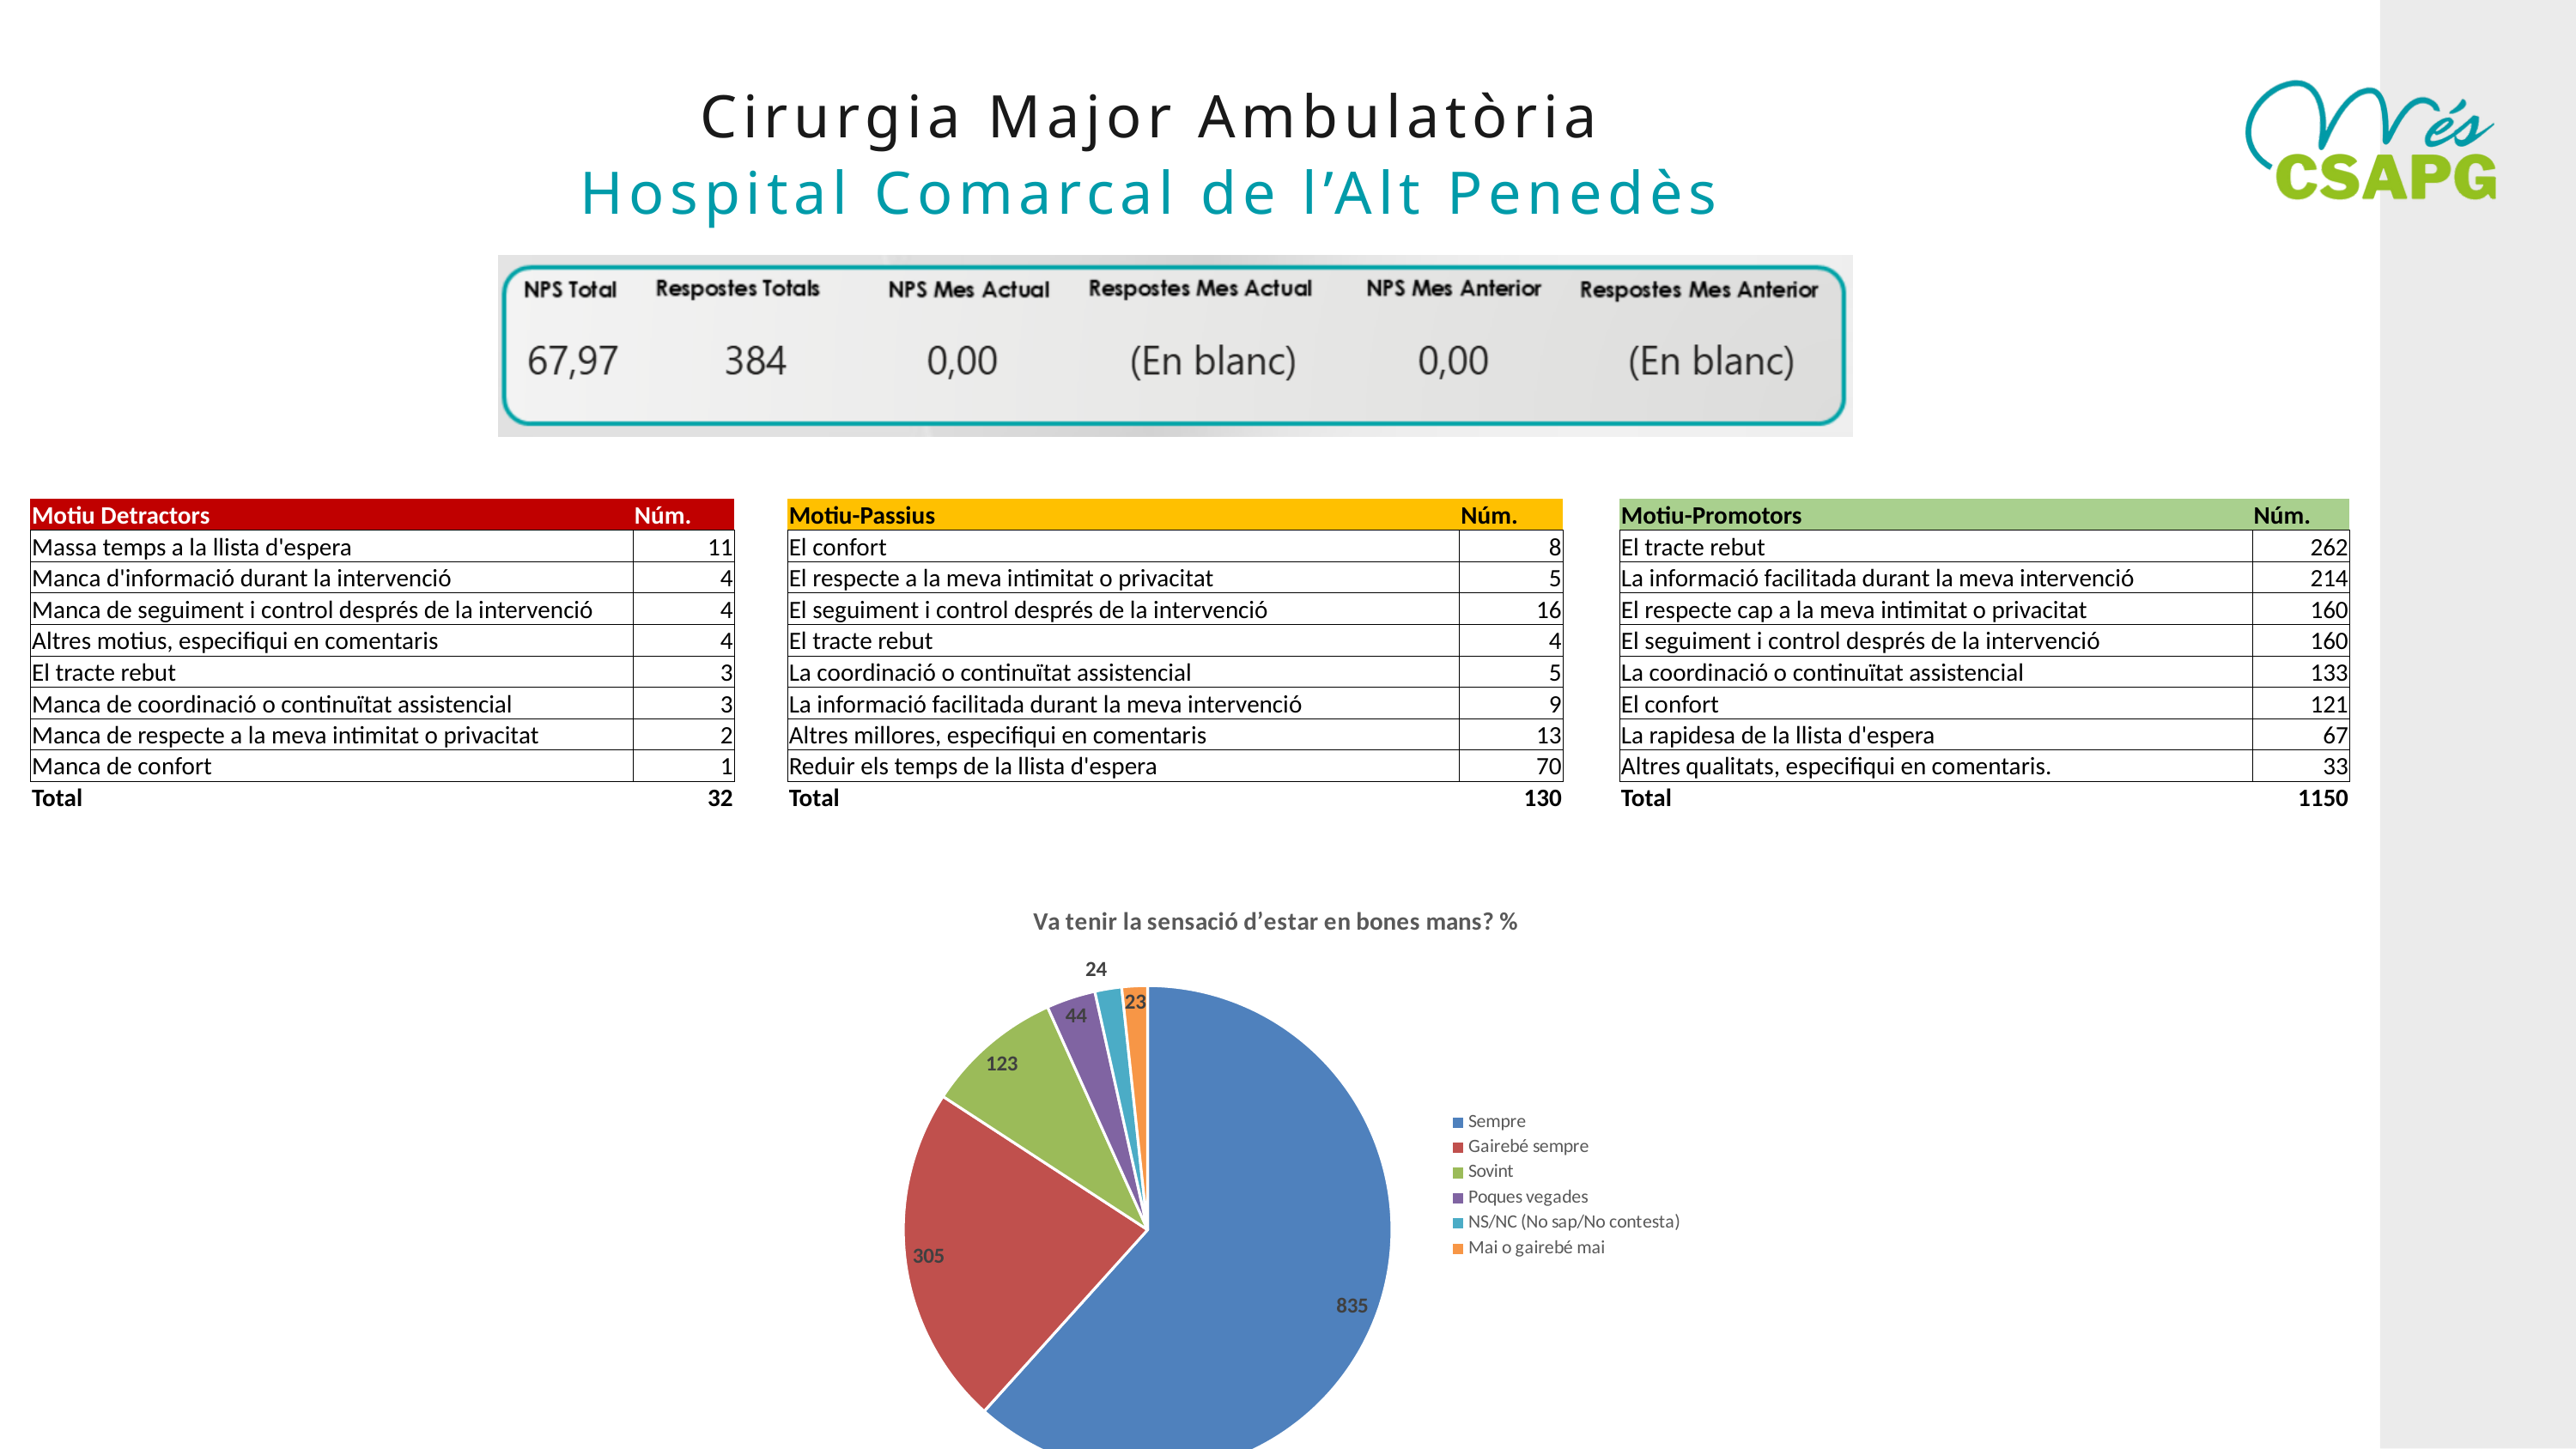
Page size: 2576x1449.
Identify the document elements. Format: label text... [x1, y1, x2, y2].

chart [848, 885, 1698, 1449]
table_cell 4 [634, 625, 734, 656]
table_cell La coordinació o continuïtat assistencial [788, 657, 1459, 687]
table_cell El confort [788, 530, 1459, 561]
table_cell 1150 [2252, 782, 2349, 813]
table_cell El seguiment i control després de la intervenció [788, 593, 1459, 624]
table_cell 4 [634, 593, 734, 624]
table_cell Manca de confort [31, 750, 633, 781]
table_cell La informació facilitada durant la meva intervenció [788, 688, 1459, 718]
table_cell 9 [1460, 688, 1563, 718]
table_cell 160 [2253, 625, 2349, 656]
table_cell 32 [633, 782, 734, 813]
table_cell Altres millores, especifiqui en comentaris [788, 719, 1459, 749]
table_cell 11 [634, 530, 734, 561]
table_cell El confort [1620, 688, 2252, 718]
table_cell Altres qualitats, especifiqui en comentaris. [1620, 750, 2252, 781]
table_cell 3 [634, 688, 734, 718]
table_cell 214 [2253, 562, 2349, 592]
table_cell Manca d'informació durant la intervenció [31, 562, 633, 592]
table_cell 3 [634, 657, 734, 687]
table_cell El respecte a la meva intimitat o privacitat [788, 562, 1459, 592]
table_cell La informació facilitada durant la meva intervenció [1620, 562, 2252, 592]
picture [498, 255, 1853, 438]
text_box [2236, 11, 2524, 291]
table_cell El seguiment i control després de la intervenció [1620, 625, 2252, 656]
table_cell Total [787, 782, 1460, 813]
table_cell Total [30, 782, 633, 813]
table_cell 133 [2253, 657, 2349, 687]
table_cell 121 [2253, 688, 2349, 718]
table_header Núm. [2252, 499, 2349, 530]
table_header Motiu-Promotors [1619, 499, 2252, 530]
table_cell 130 [1460, 782, 1563, 813]
table_cell Massa temps a la llista d'espera [31, 530, 633, 561]
table_header Motiu Detractors [30, 499, 633, 530]
table_cell Manca de coordinació o continuïtat assistencial [31, 688, 633, 718]
table_cell El tracte rebut [788, 625, 1459, 656]
table_cell 2 [634, 719, 734, 749]
table_cell La coordinació o continuïtat assistencial [1620, 657, 2252, 687]
table_cell 16 [1460, 593, 1563, 624]
table_cell Manca de seguiment i control després de la intervenció [31, 593, 633, 624]
table_cell 1 [634, 750, 734, 781]
table_cell Altres motius, especifiqui en comentaris [31, 625, 633, 656]
table_cell 13 [1460, 719, 1563, 749]
table_cell Reduir els temps de la llista d'espera [788, 750, 1459, 781]
table_cell 4 [634, 562, 734, 592]
table_cell Total [1619, 782, 2252, 813]
table_cell 33 [2253, 750, 2349, 781]
table_cell La rapidesa de la llista d'espera [1620, 719, 2252, 749]
table_header Núm. [1460, 499, 1563, 530]
text_box Cirurgia Major Ambulatòria Hospital Comarcal de l’Alt Penedès [289, 73, 2009, 227]
table_cell 5 [1460, 657, 1563, 687]
table_cell Manca de respecte a la meva intimitat o privacitat [31, 719, 633, 749]
table_cell 67 [2253, 719, 2349, 749]
table_cell 160 [2253, 593, 2349, 624]
table_cell 4 [1460, 625, 1563, 656]
table_header Núm. [633, 499, 734, 530]
table_cell El tracte rebut [31, 657, 633, 687]
text_box [2379, 0, 2576, 1449]
table_cell 8 [1460, 530, 1563, 561]
table_cell El tracte rebut [1620, 530, 2252, 561]
table_cell 70 [1460, 750, 1563, 781]
table_cell El respecte cap a la meva intimitat o privacitat [1620, 593, 2252, 624]
table_header Motiu-Passius [787, 499, 1460, 530]
table_cell 5 [1460, 562, 1563, 592]
table_cell 262 [2253, 530, 2349, 561]
